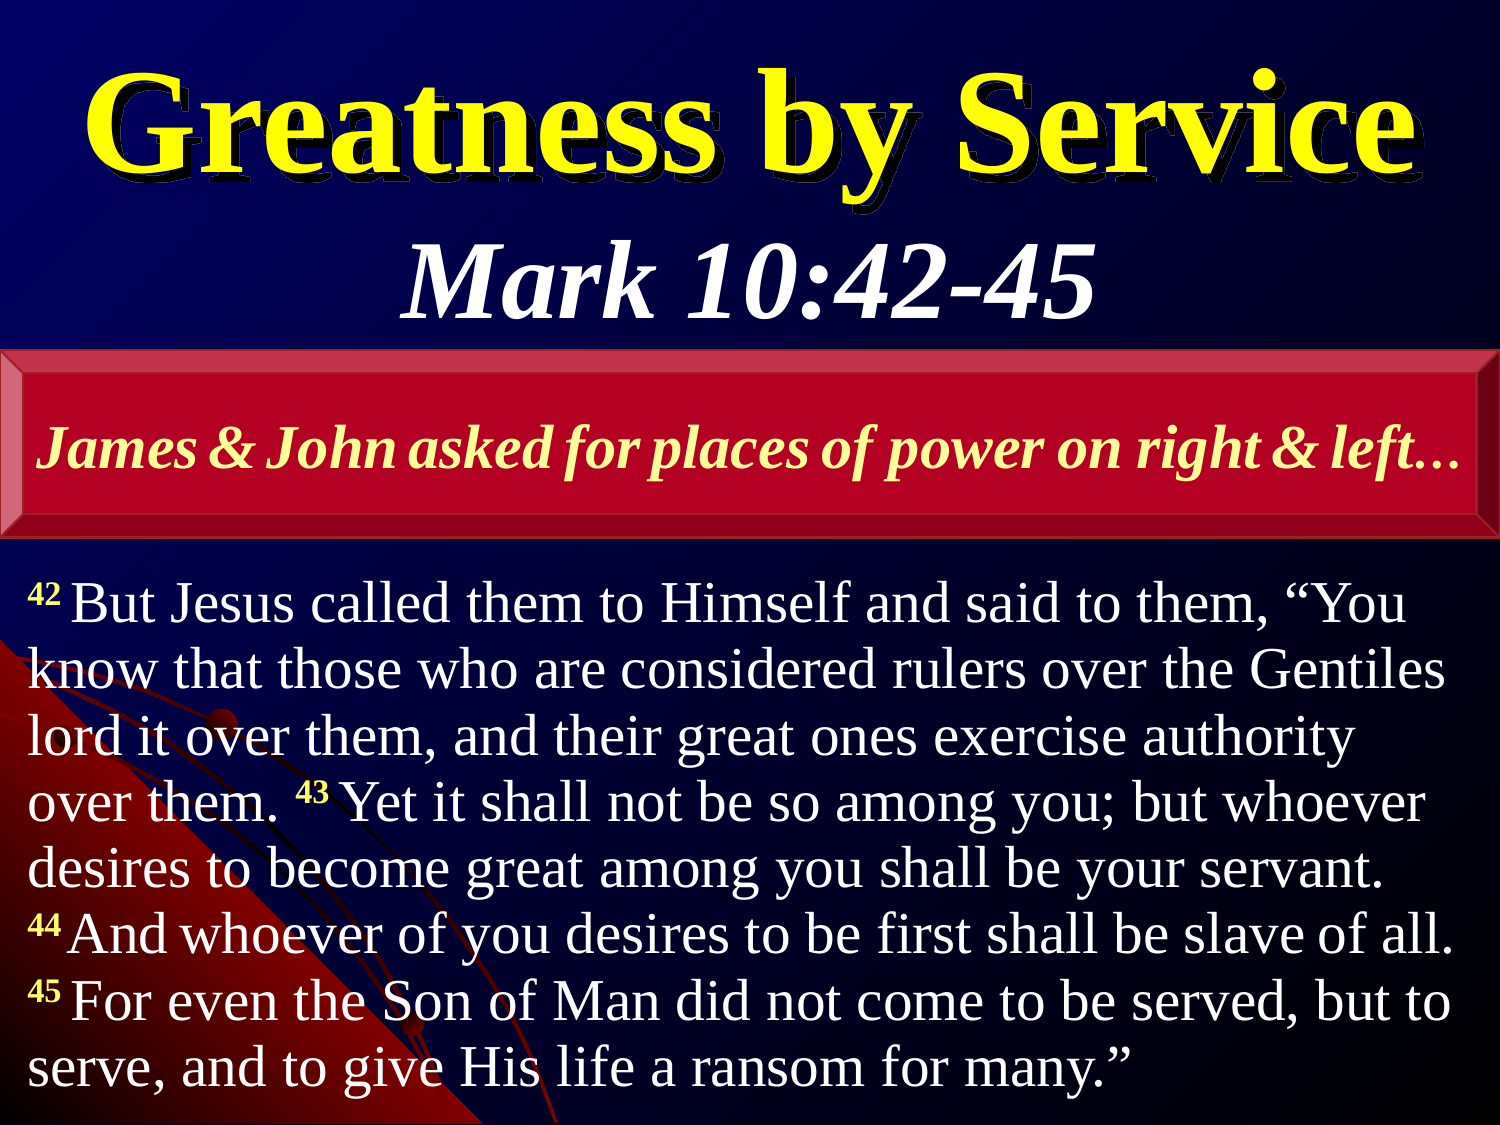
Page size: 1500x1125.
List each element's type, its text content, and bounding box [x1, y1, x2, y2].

title Greatness by Service [0, 0, 1500, 198]
text_box James & John asked for places of power on right & left… [0, 350, 1500, 538]
text_box Mark 10:42-45 [0, 198, 1500, 349]
text_box 42 But Jesus called them to Himself and said to them, “You know that those who are considered rulers over the Gentiles lord it over them, and their great ones exercise authority over them. 43 Yet it shall not be so among you; but whoever desires to become great among you shall be your servant. 44 And whoever of you desires to be first shall be slave of all. 45 For even the Son of Man did not come to be served, but to serve, and to give His life a ransom for many.” [12, 562, 1488, 1107]
